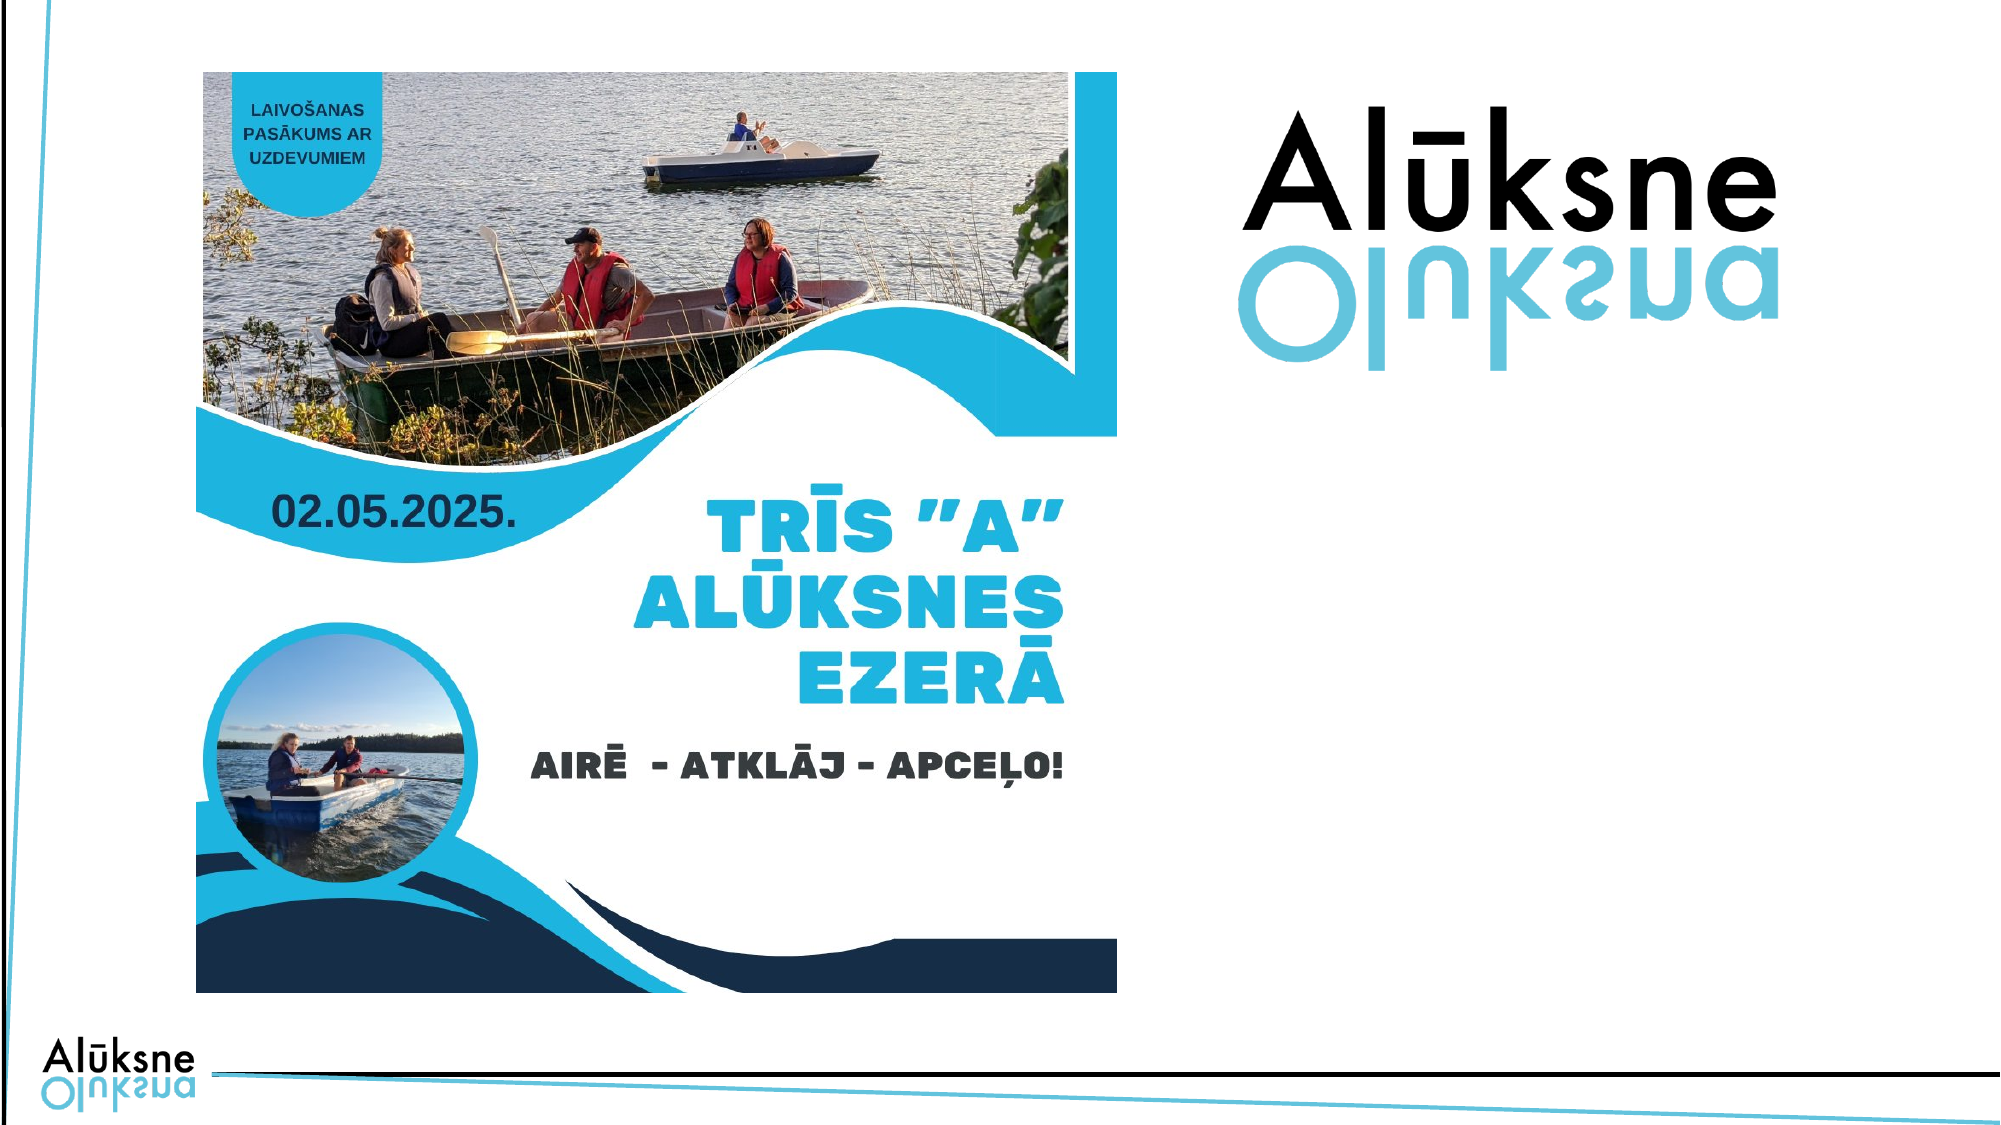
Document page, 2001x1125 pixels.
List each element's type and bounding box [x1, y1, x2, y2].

picture [196, 0, 1906, 993]
text_box [211, 1074, 2000, 1123]
text_box [4, 0, 50, 1125]
picture [36, 1033, 197, 1115]
